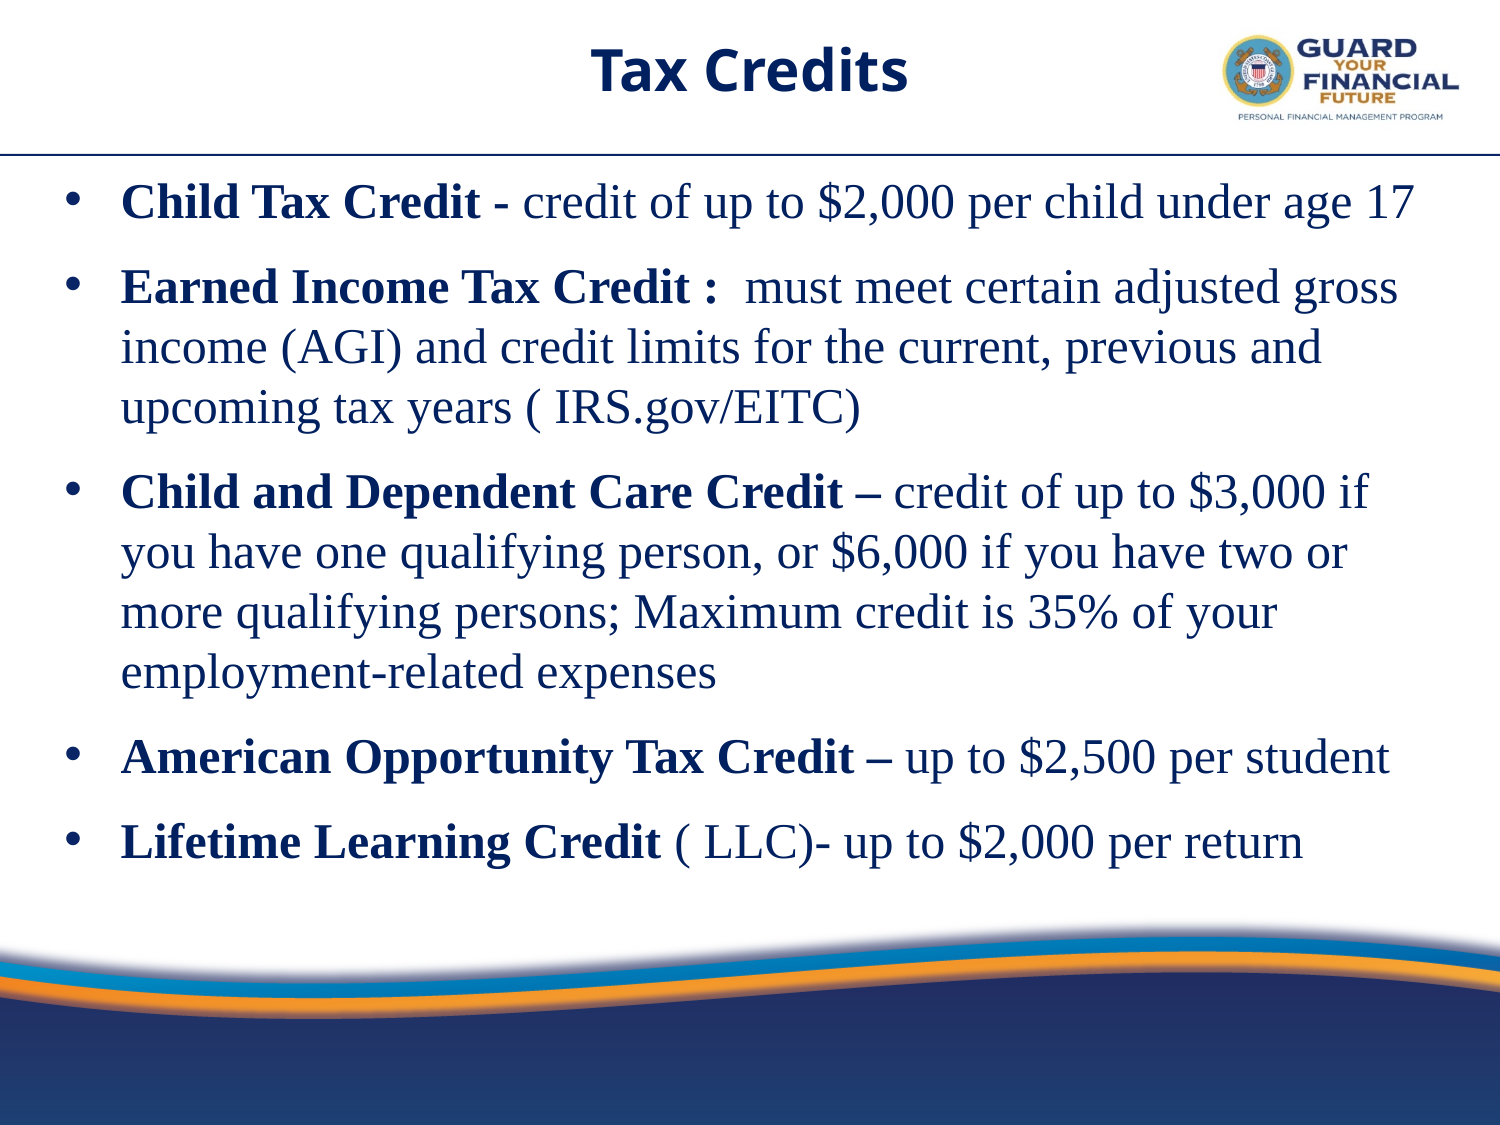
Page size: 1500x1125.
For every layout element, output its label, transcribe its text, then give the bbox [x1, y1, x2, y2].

title Tax Credits [74, 0, 1426, 146]
picture [0, 0, 1500, 1125]
text_box Child Tax Credit - credit of up to $2,000 per child under age 17 Earned Income Tax Credit : must meet certain adjusted gross income (AGI) and credit limits for the current, previous and upcoming tax years ( IRS.gov/EITC) Child and Dependent Care Credit – credit of up to $3,000 if you have one qualifying person, or $6,000 if you have two or more qualifying persons; Maximum credit is 35% of your employment-related expenses American Opportunity Tax Credit – up to $2,500 per student Lifetime Learning Credit ( LLC)- up to $2,000 per return [49, 160, 1451, 984]
